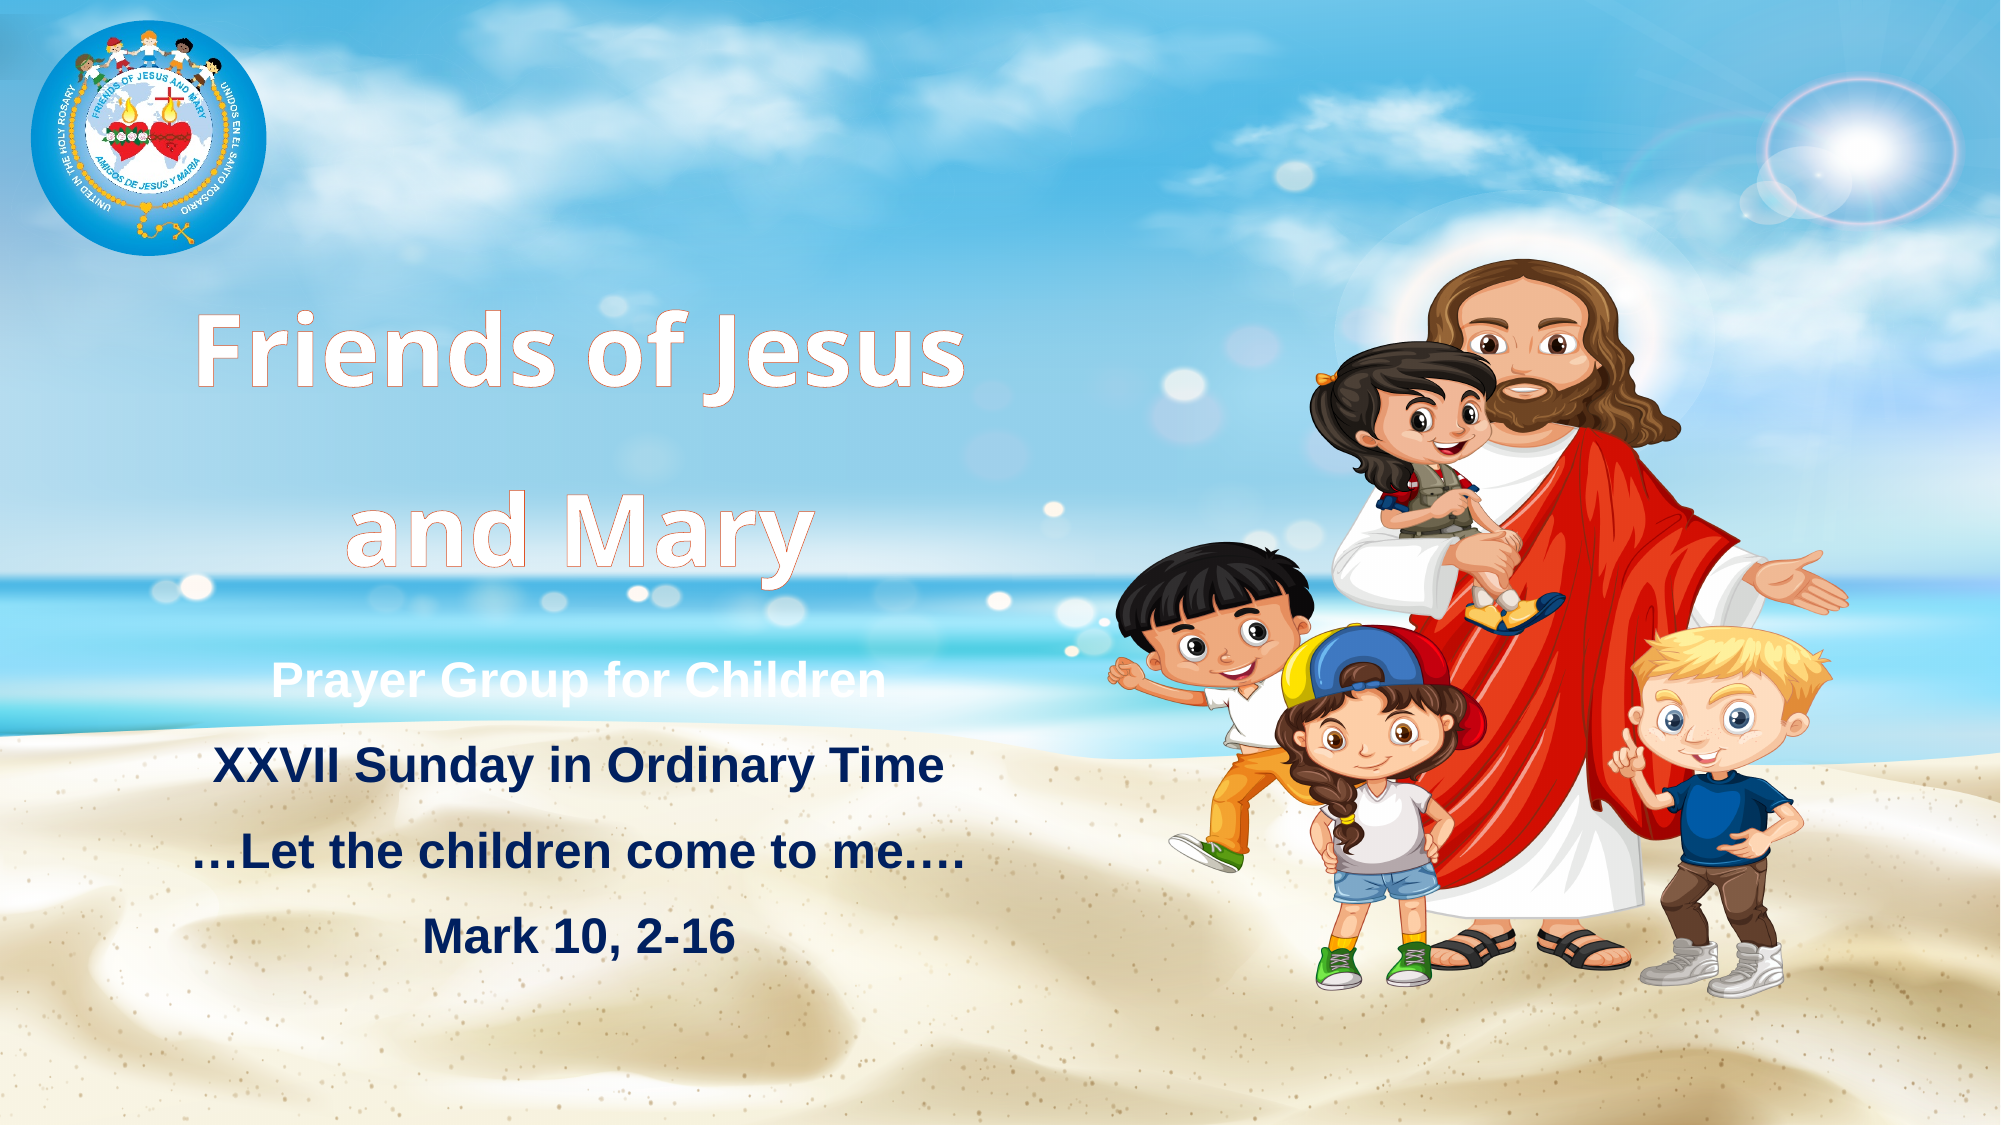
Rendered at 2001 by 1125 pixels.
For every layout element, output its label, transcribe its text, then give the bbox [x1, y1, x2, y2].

title Friends of Jesus and Mary [92, 291, 1067, 594]
subtitle Prayer Group for Children XXVII Sunday in Ordinary Time …Let the children come to me.… Mark 10, 2-16 [0, 640, 1160, 1023]
picture [0, 0, 2001, 1125]
